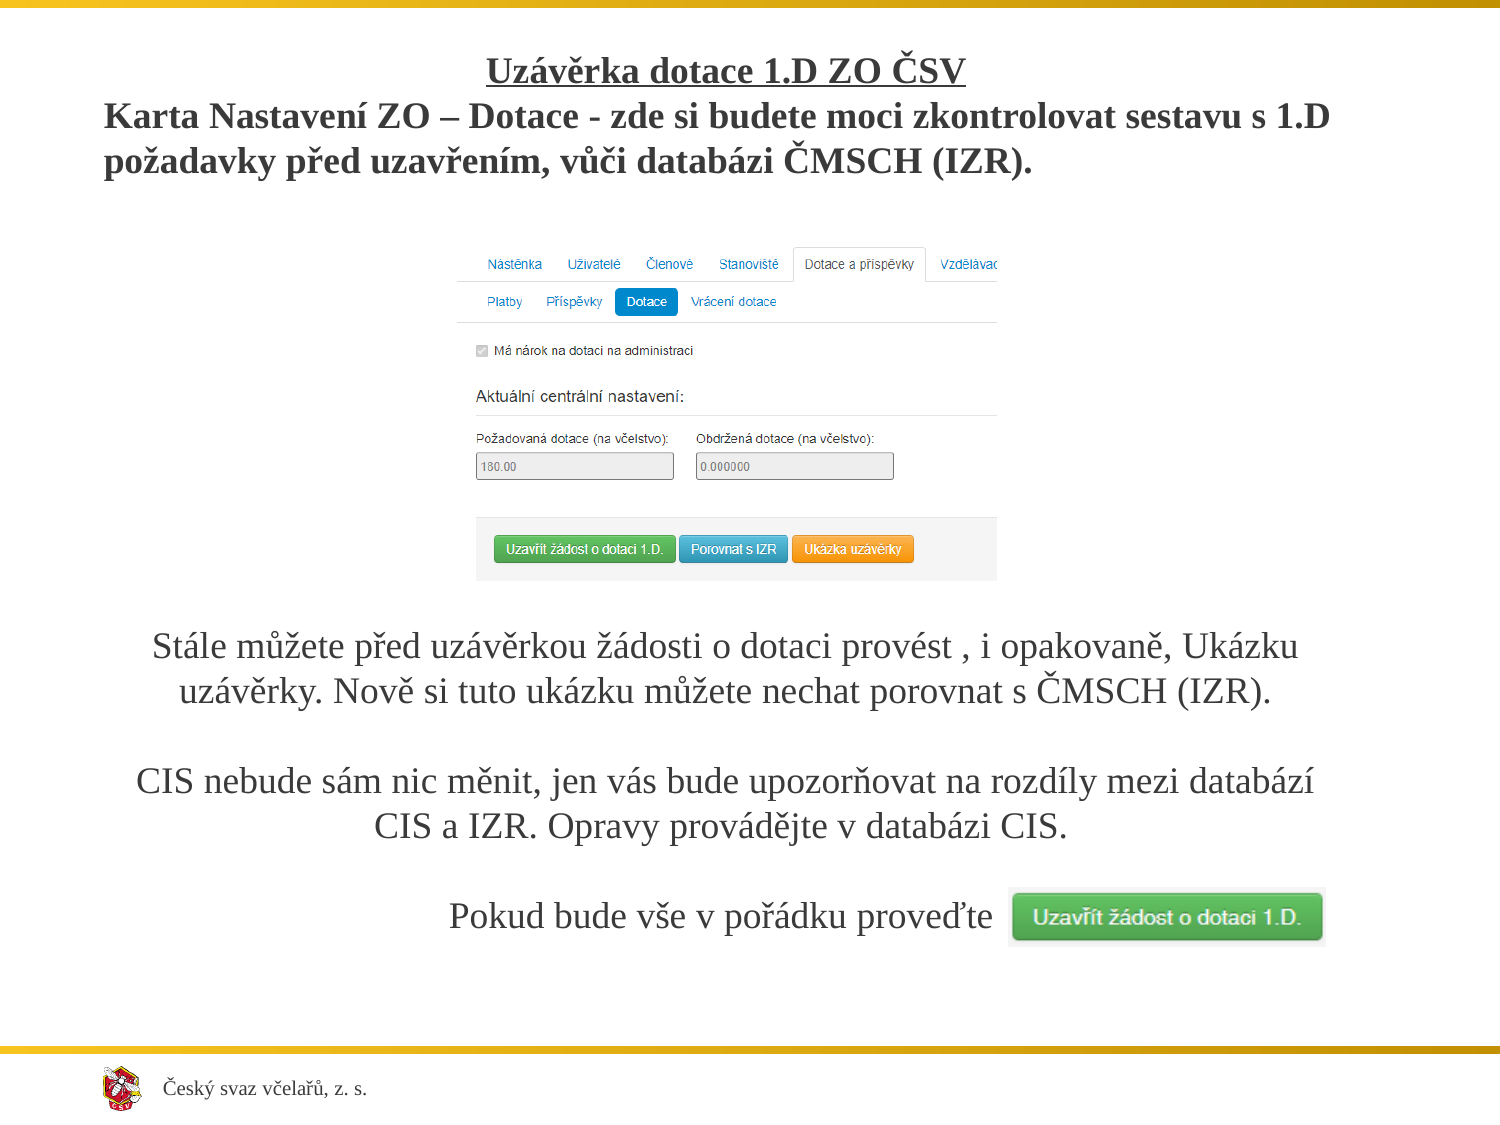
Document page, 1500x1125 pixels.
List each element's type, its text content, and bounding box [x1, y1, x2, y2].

picture [1007, 886, 1326, 947]
picture [455, 214, 997, 589]
picture [103, 1066, 142, 1111]
text_box Uzávěrka dotace 1.D ZO ČSV Karta Nastavení ZO – Dotace - zde si budete moci zkontrolovat sestavu s 1.D požadavky před uzavřením, vůči databázi ČMSCH (IZR). [88, 38, 1364, 189]
text_box Stále můžete před uzávěrkou žádosti o dotaci provést , i opakovaně, Ukázku uzávěrky. Nově si tuto ukázku můžete nechat porovnat s ČMSCH (IZR). CIS nebude sám nic měnit, jen vás bude upozorňovat na rozdíly mezi databází CIS a IZR. Opravy provádějte v databázi CIS. Pokud bude vše v pořádku proveďte [88, 613, 1364, 944]
